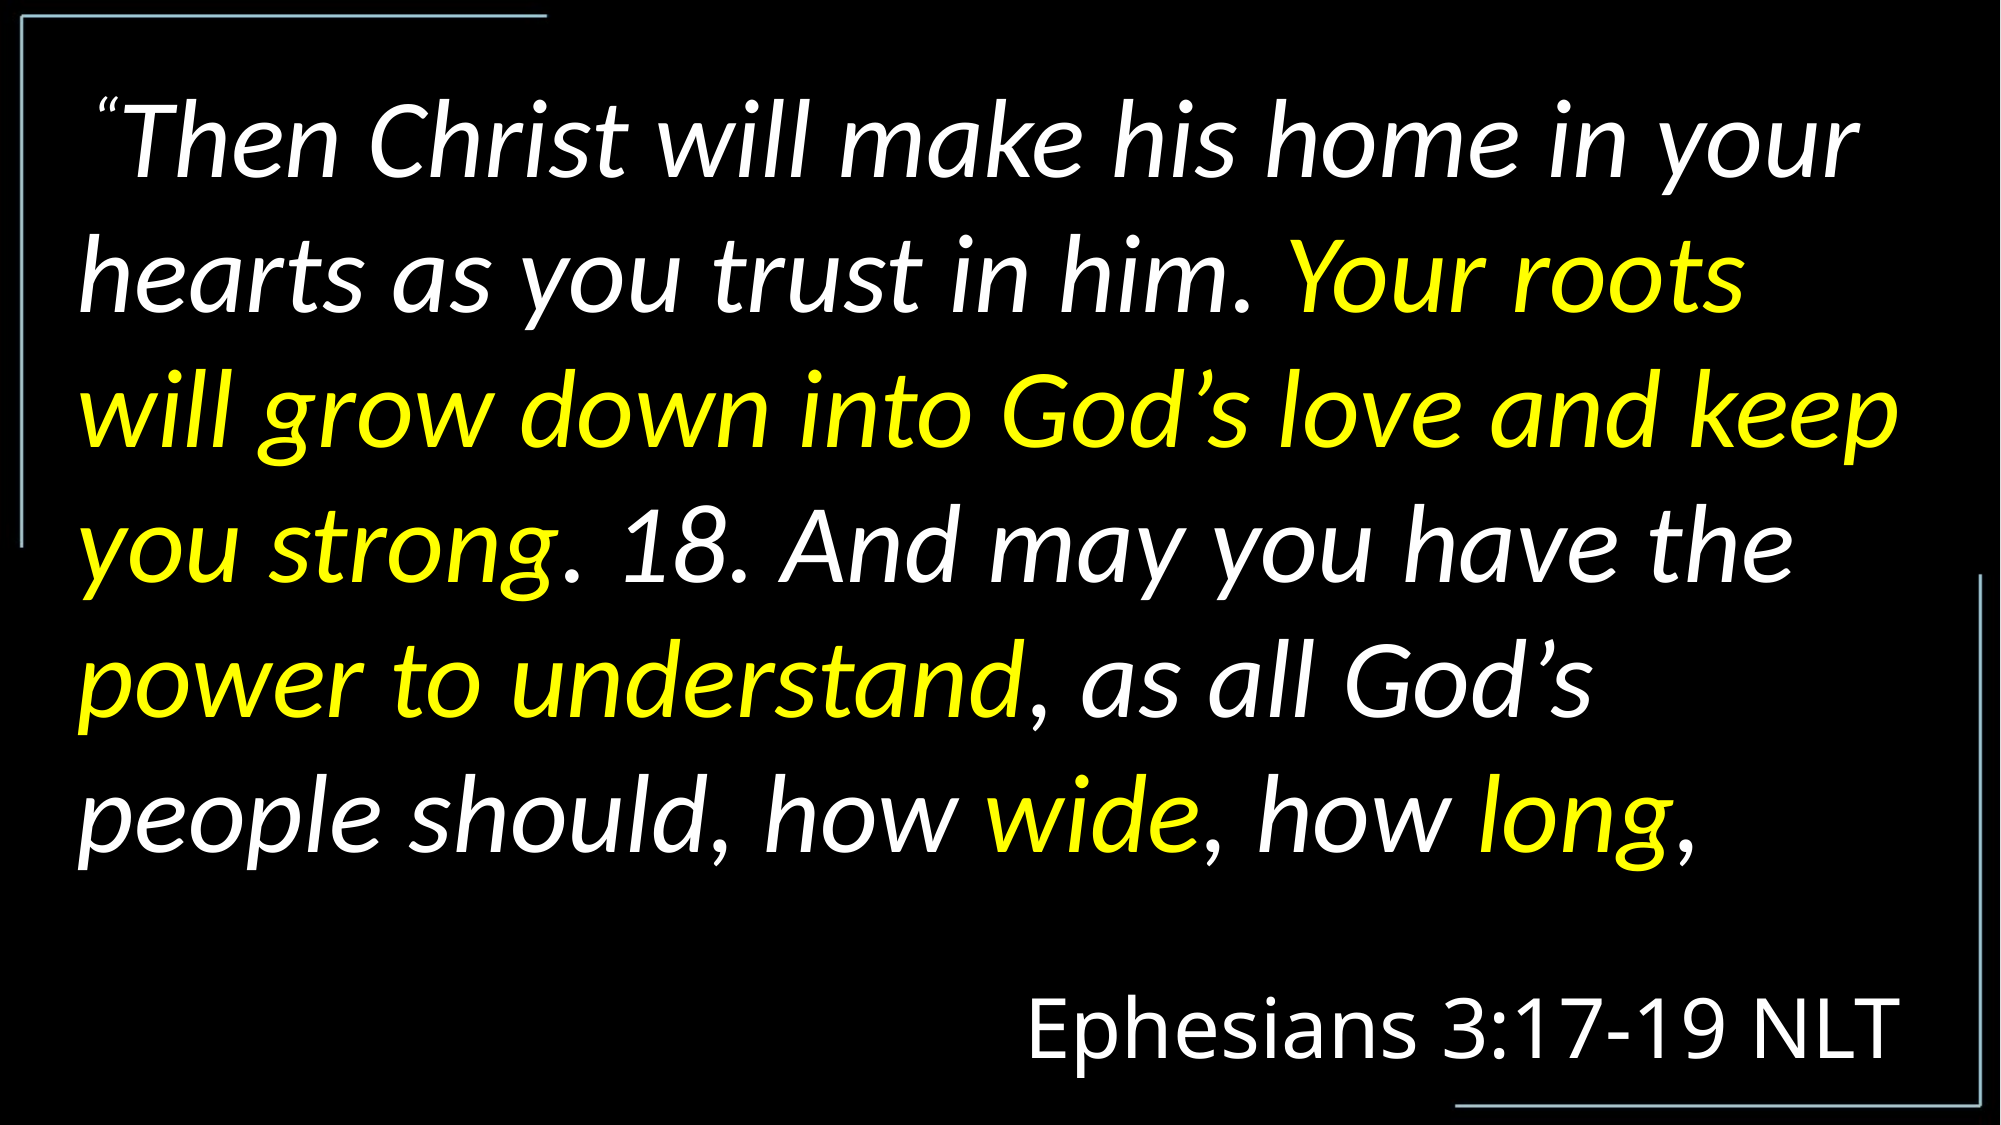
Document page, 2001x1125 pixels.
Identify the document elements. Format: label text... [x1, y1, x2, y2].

text_box “Then Christ will make his home in your hearts as you trust in him. Your roots will grow down into God’s love and keep you strong. 18. And may you have the power to understand, as all God’s people should, how wide, how long, Ephesians 3:17-19 NLT [62, 32, 1938, 1083]
picture [0, 0, 2001, 1125]
